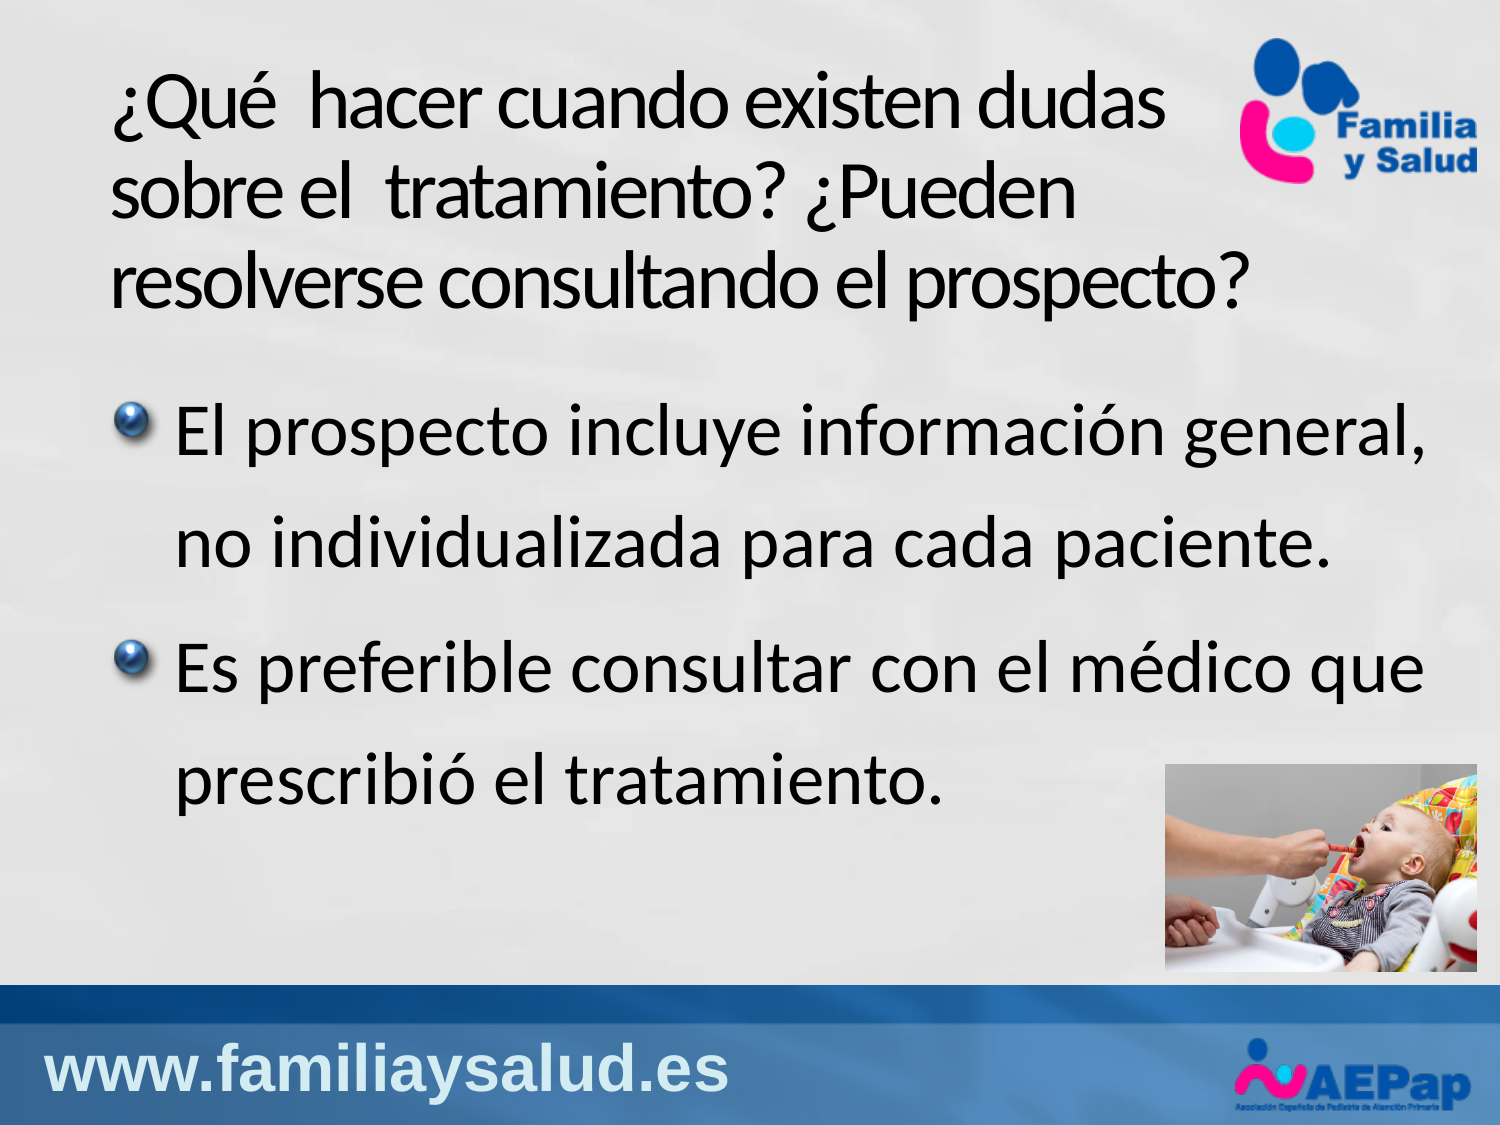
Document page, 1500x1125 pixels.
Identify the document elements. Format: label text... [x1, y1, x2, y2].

title ¿Qué hacer cuando existen dudas sobre el tratamiento? ¿Pueden resolverse consultando el prospecto? [109, 56, 1262, 330]
list El prospecto incluye información general, no individualizada para cada paciente. Es preferible consultar con el médico que prescribió el tratamiento. [108, 357, 1452, 817]
text_box www.familiaysalud.es [29, 1017, 757, 1113]
picture [0, 0, 1500, 1125]
